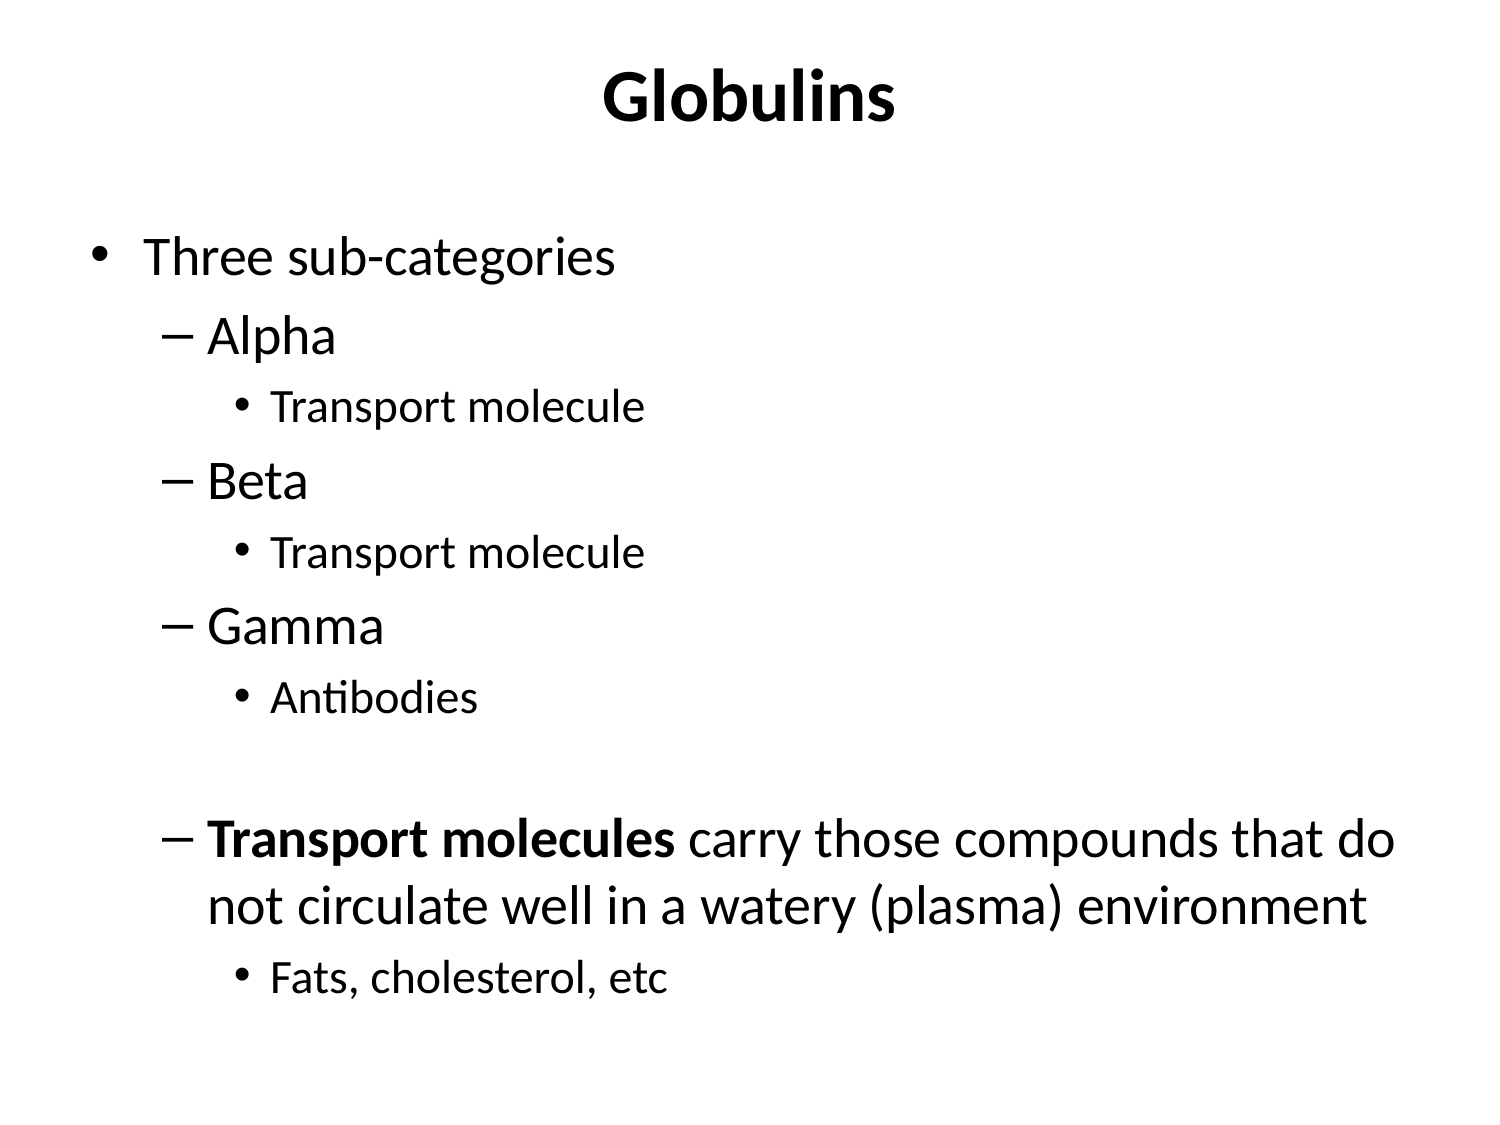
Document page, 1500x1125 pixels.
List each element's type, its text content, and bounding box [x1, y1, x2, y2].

title Globulins [75, 45, 1425, 138]
list Three sub-categories Alpha Transport molecule Beta Transport molecule Gamma Antibodies Transport molecules carry those compounds that do not circulate well in a watery (plasma) environment Fats, cholesterol, etc [75, 212, 1425, 1063]
